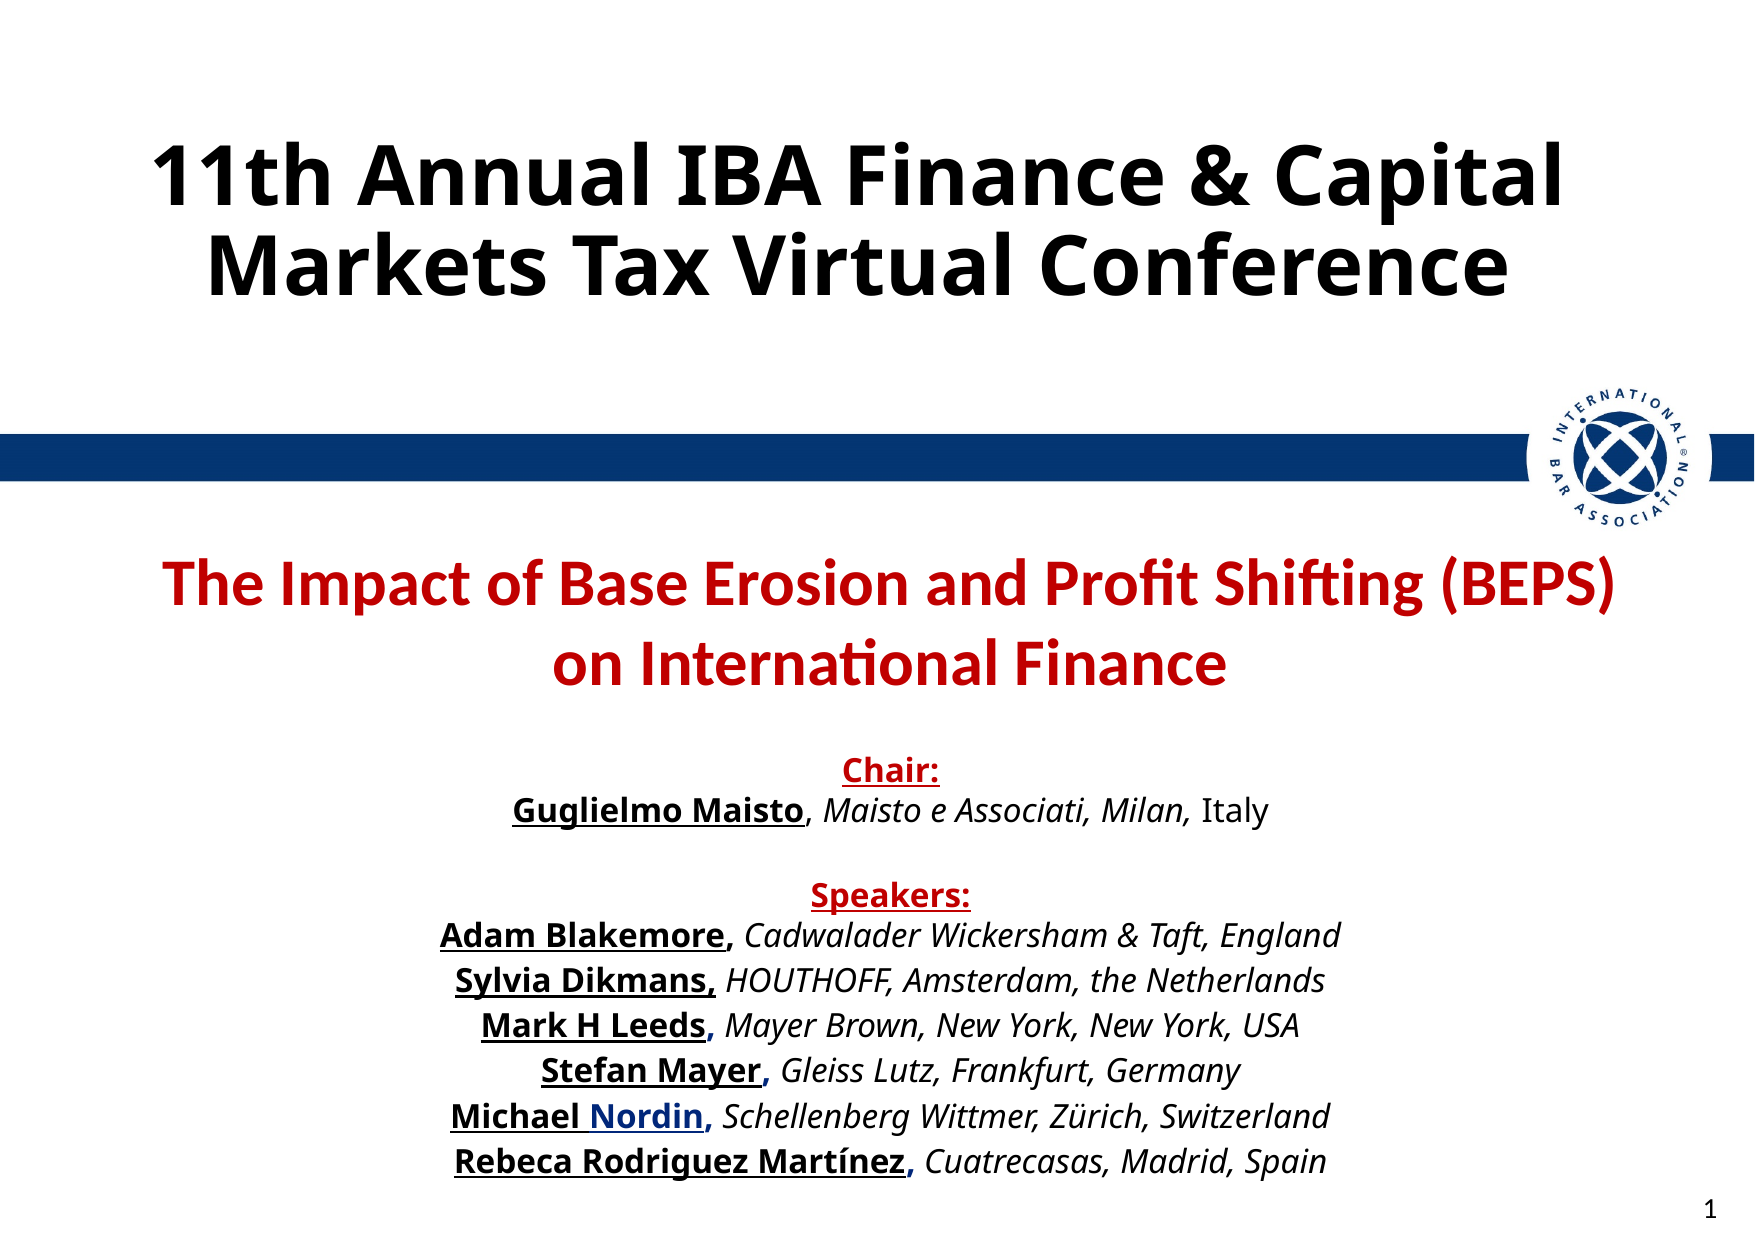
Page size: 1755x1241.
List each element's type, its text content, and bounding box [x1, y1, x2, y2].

text_box The Impact of Base Erosion and Profit Shifting (BEPS) on International Finance Chair: Guglielmo Maisto, Maisto e Associati, Milan, Italy Speakers: Adam Blakemore, Cadwalader Wickersham & Taft, England Sylvia Dikmans, HOUTHOFF, Amsterdam, the Netherlands Mark H Leeds, Mayer Brown, New York, New York, USA Stefan Mayer, Gleiss Lutz, Frankfurt, Germany Michael Nordin, Schellenberg Wittmer, Zürich, Switzerland Rebeca Rodriguez Martínez, Cuatrecasas, Madrid, Spain [122, 481, 1659, 1148]
slide_number 1 [1337, 1174, 1733, 1241]
title 11th Annual IBA Finance & Capital Markets Tax Virtual Conference [41, 7, 1675, 440]
picture [0, 354, 1755, 570]
